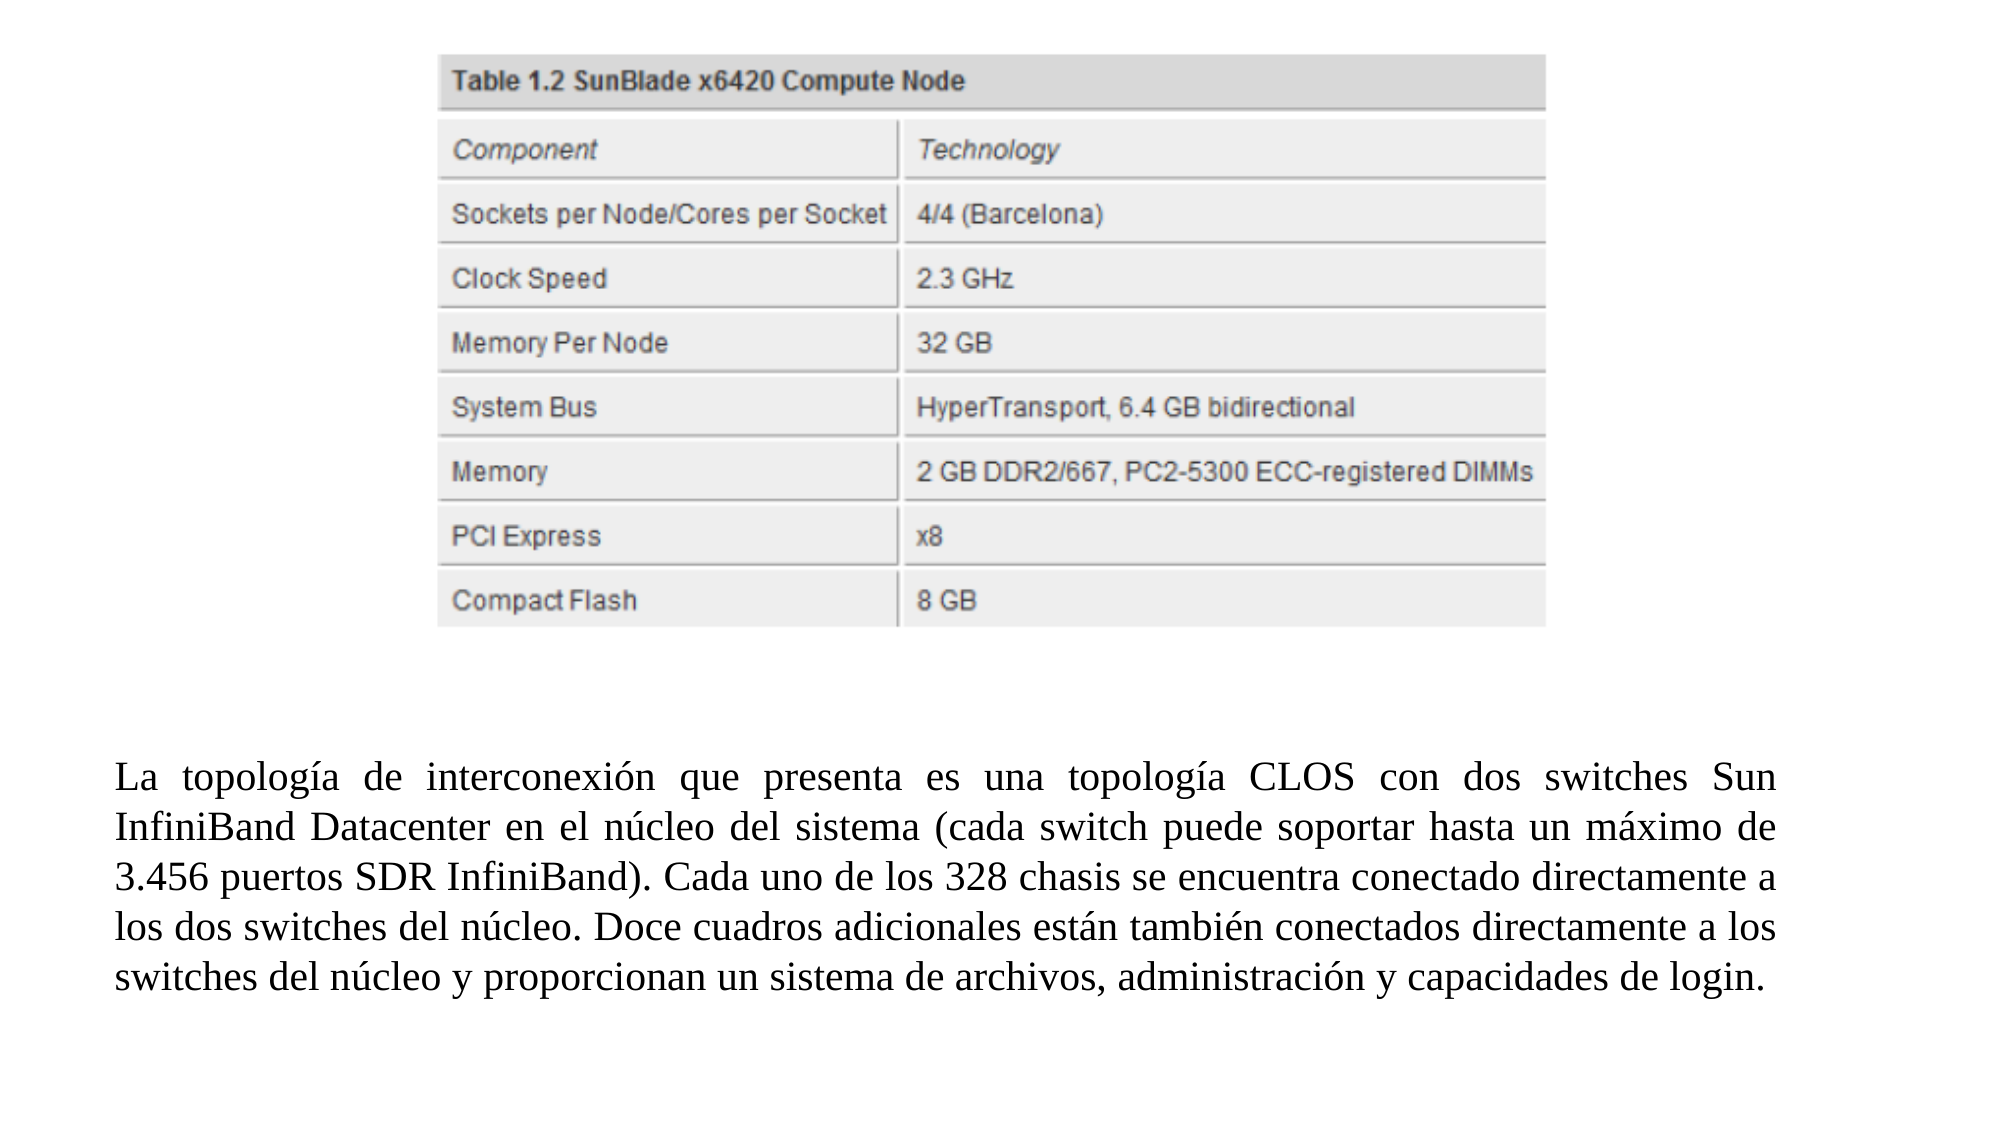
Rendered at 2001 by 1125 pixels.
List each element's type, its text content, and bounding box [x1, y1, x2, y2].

text_box La topología de interconexión que presenta es una topología CLOS con dos switches Sun InfiniBand Datacenter en el núcleo del sistema (cada switch puede soportar hasta un máximo de 3.456 puertos SDR InfiniBand). Cada uno de los 328 chasis se encuentra conectado directamente a los dos switches del núcleo. Doce cuadros adicionales están también conectados directamente a los switches del núcleo y proporcionan un sistema de archivos, administración y capacidades de login. [99, 741, 1794, 1007]
picture [436, 47, 1564, 640]
